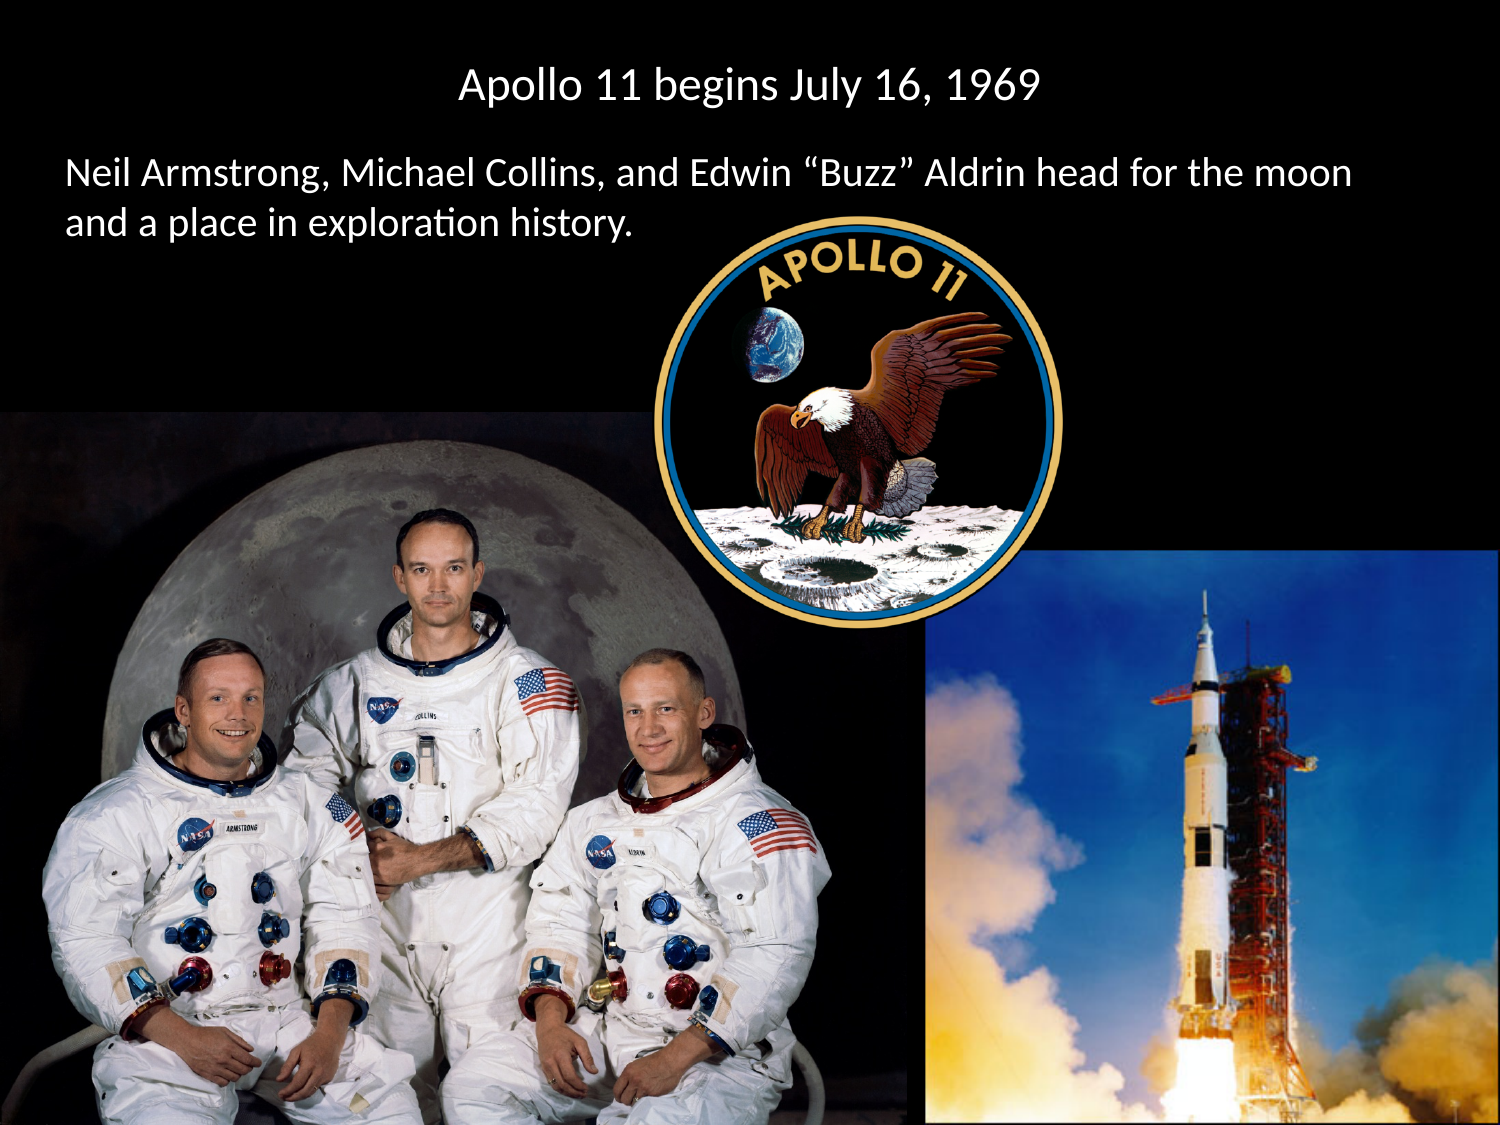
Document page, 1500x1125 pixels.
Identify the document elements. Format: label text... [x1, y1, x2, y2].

picture [0, 212, 1500, 1125]
text_box Neil Armstrong, Michael Collins, and Edwin “Buzz” Aldrin head for the moon and a place in exploration history. [50, 137, 1500, 253]
title Apollo 11 begins July 16, 1969 [75, 45, 1425, 137]
